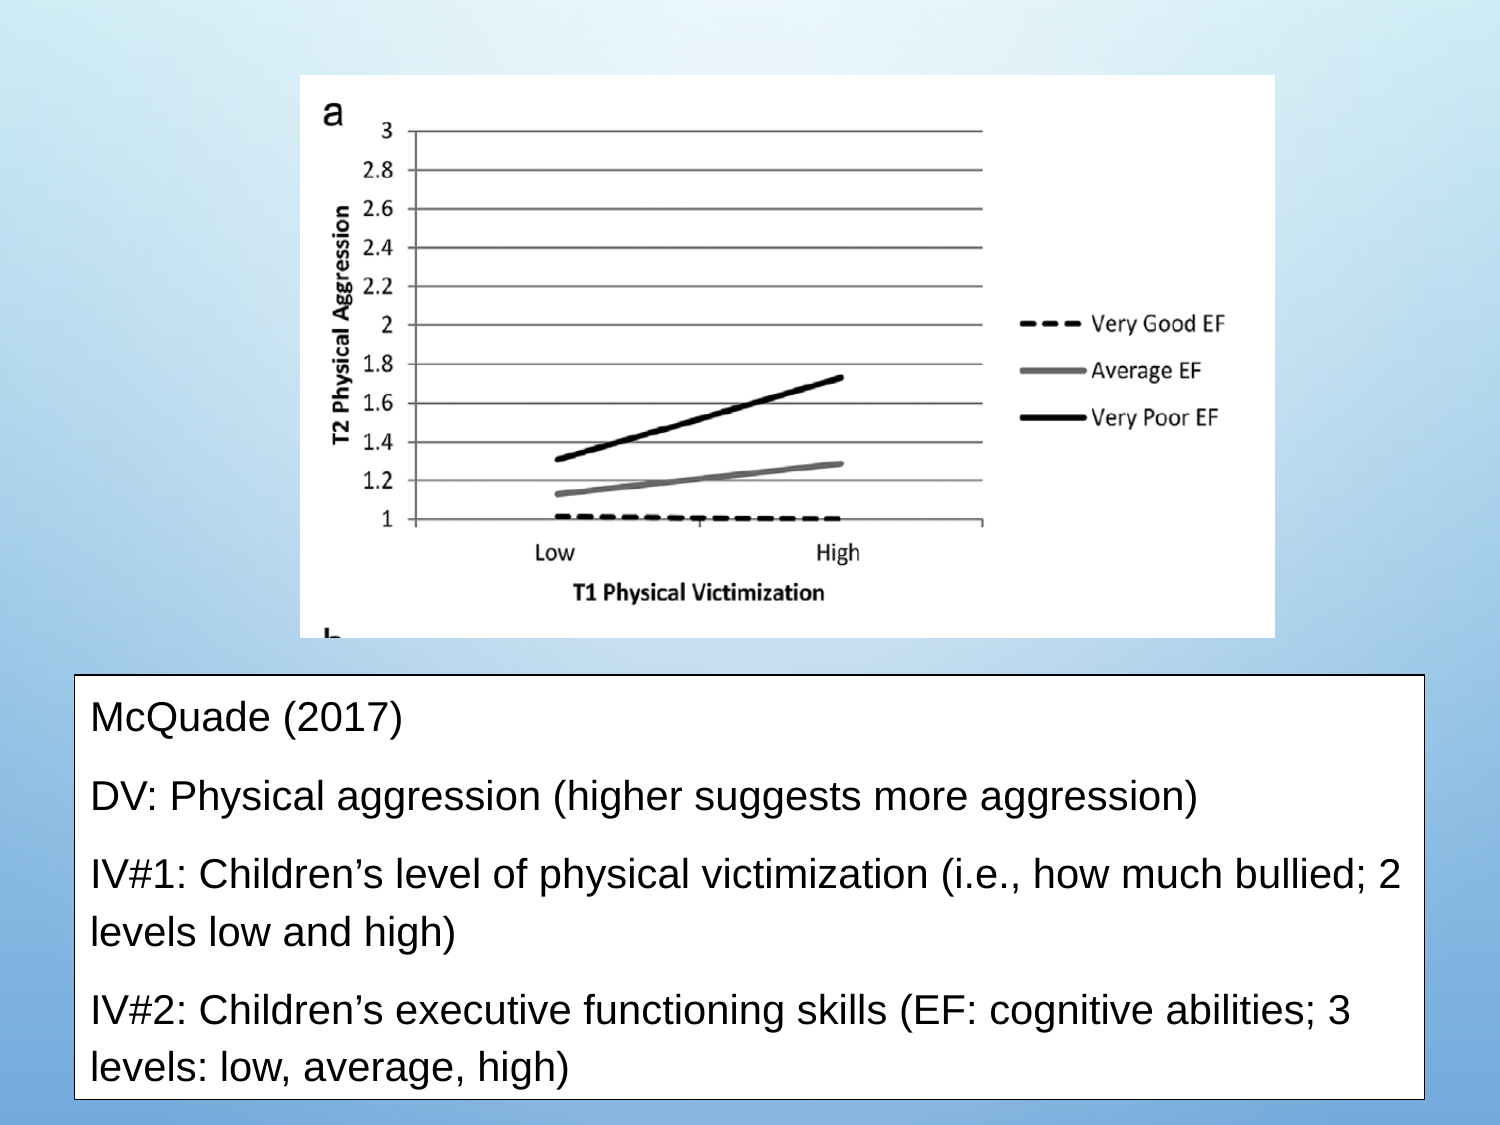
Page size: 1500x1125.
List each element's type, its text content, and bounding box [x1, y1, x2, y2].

text_box McQuade (2017) DV: Physical aggression (higher suggests more aggression) IV#1: Children’s level of physical victimization (i.e., how much bullied; 2 levels low and high) IV#2: Children’s executive functioning skills (EF: cognitive abilities; 3 levels: low, average, high) [74, 675, 1425, 1100]
picture [299, 74, 1276, 638]
table_cell 90 [294, 77, 299, 352]
text_box [294, 448, 1280, 647]
table_cell 3 [0, 0, 1500, 395]
